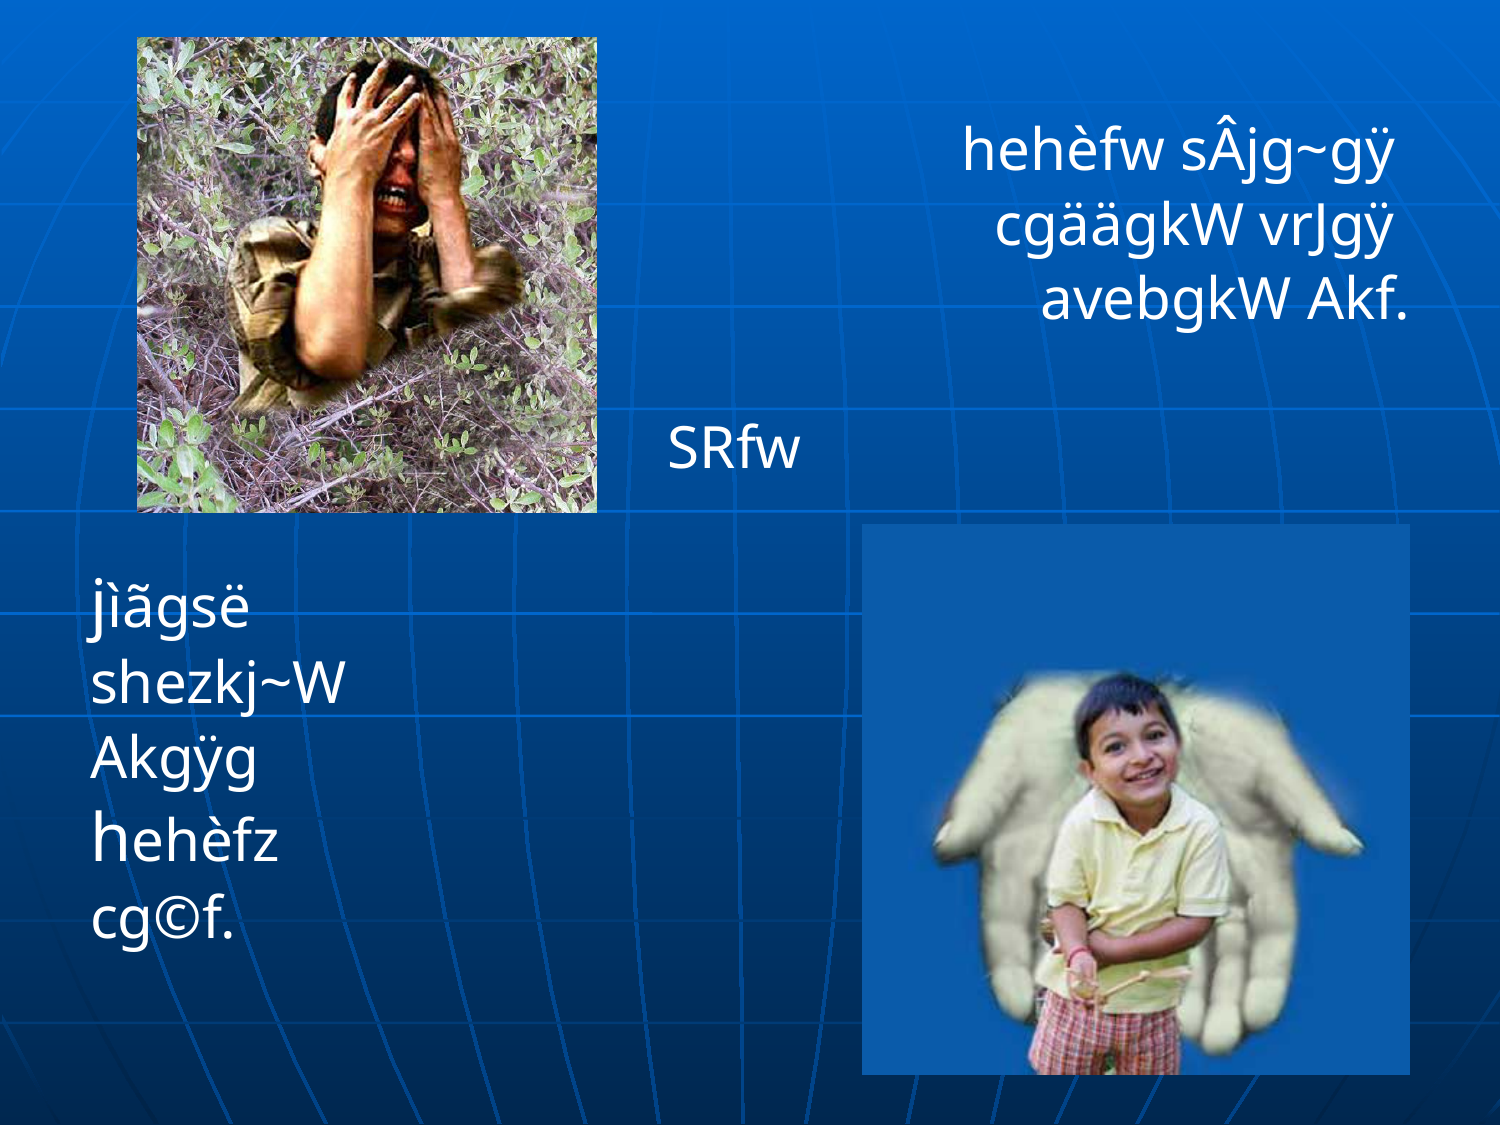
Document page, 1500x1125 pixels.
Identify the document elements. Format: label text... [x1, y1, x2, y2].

picture [137, 37, 597, 513]
picture [862, 524, 1410, 1075]
list hehèfw sÂjg~gÿ cgäägkW vrJgÿ avebgkW Akf. SRfw jìãgsë shezkj~W Akgÿg hehèfz cg©f. [74, 112, 1426, 1006]
